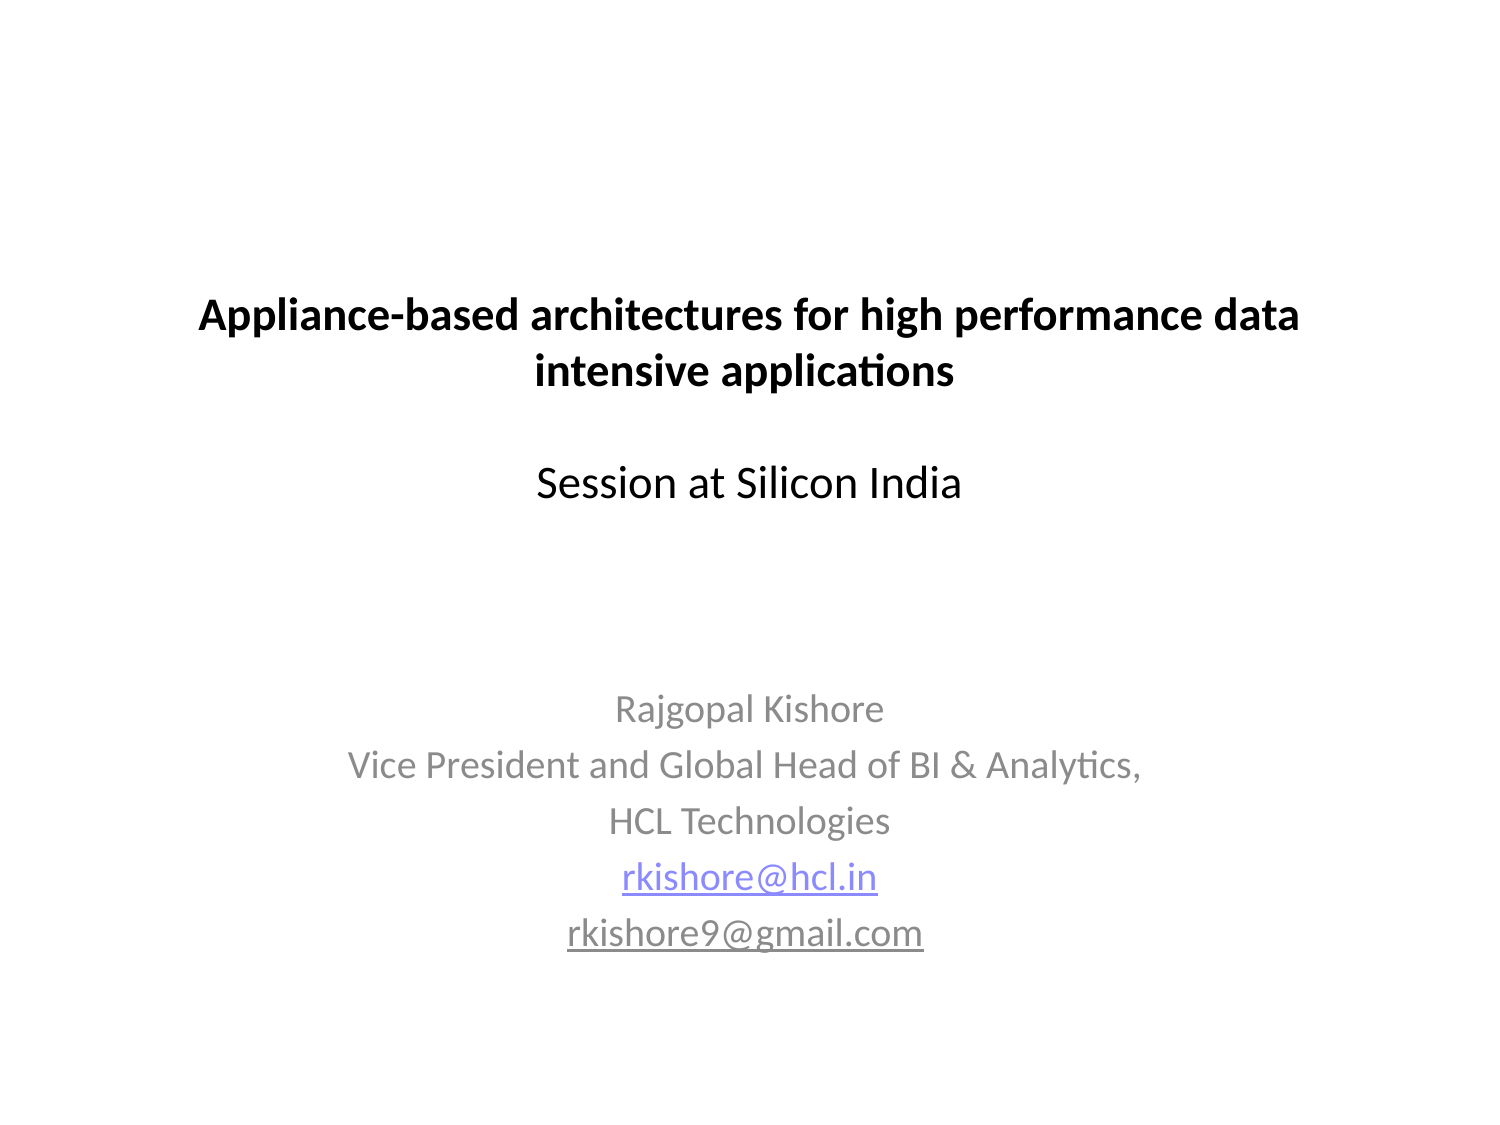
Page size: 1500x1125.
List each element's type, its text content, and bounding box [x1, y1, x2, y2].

title Appliance-based architectures for high performance data intensive applications Session at Silicon India [112, 275, 1388, 517]
subtitle Rajgopal Kishore Vice President and Global Head of BI & Analytics, HCL Technologies rkishore@hcl.in rkishore9@gmail.com [225, 675, 1275, 963]
